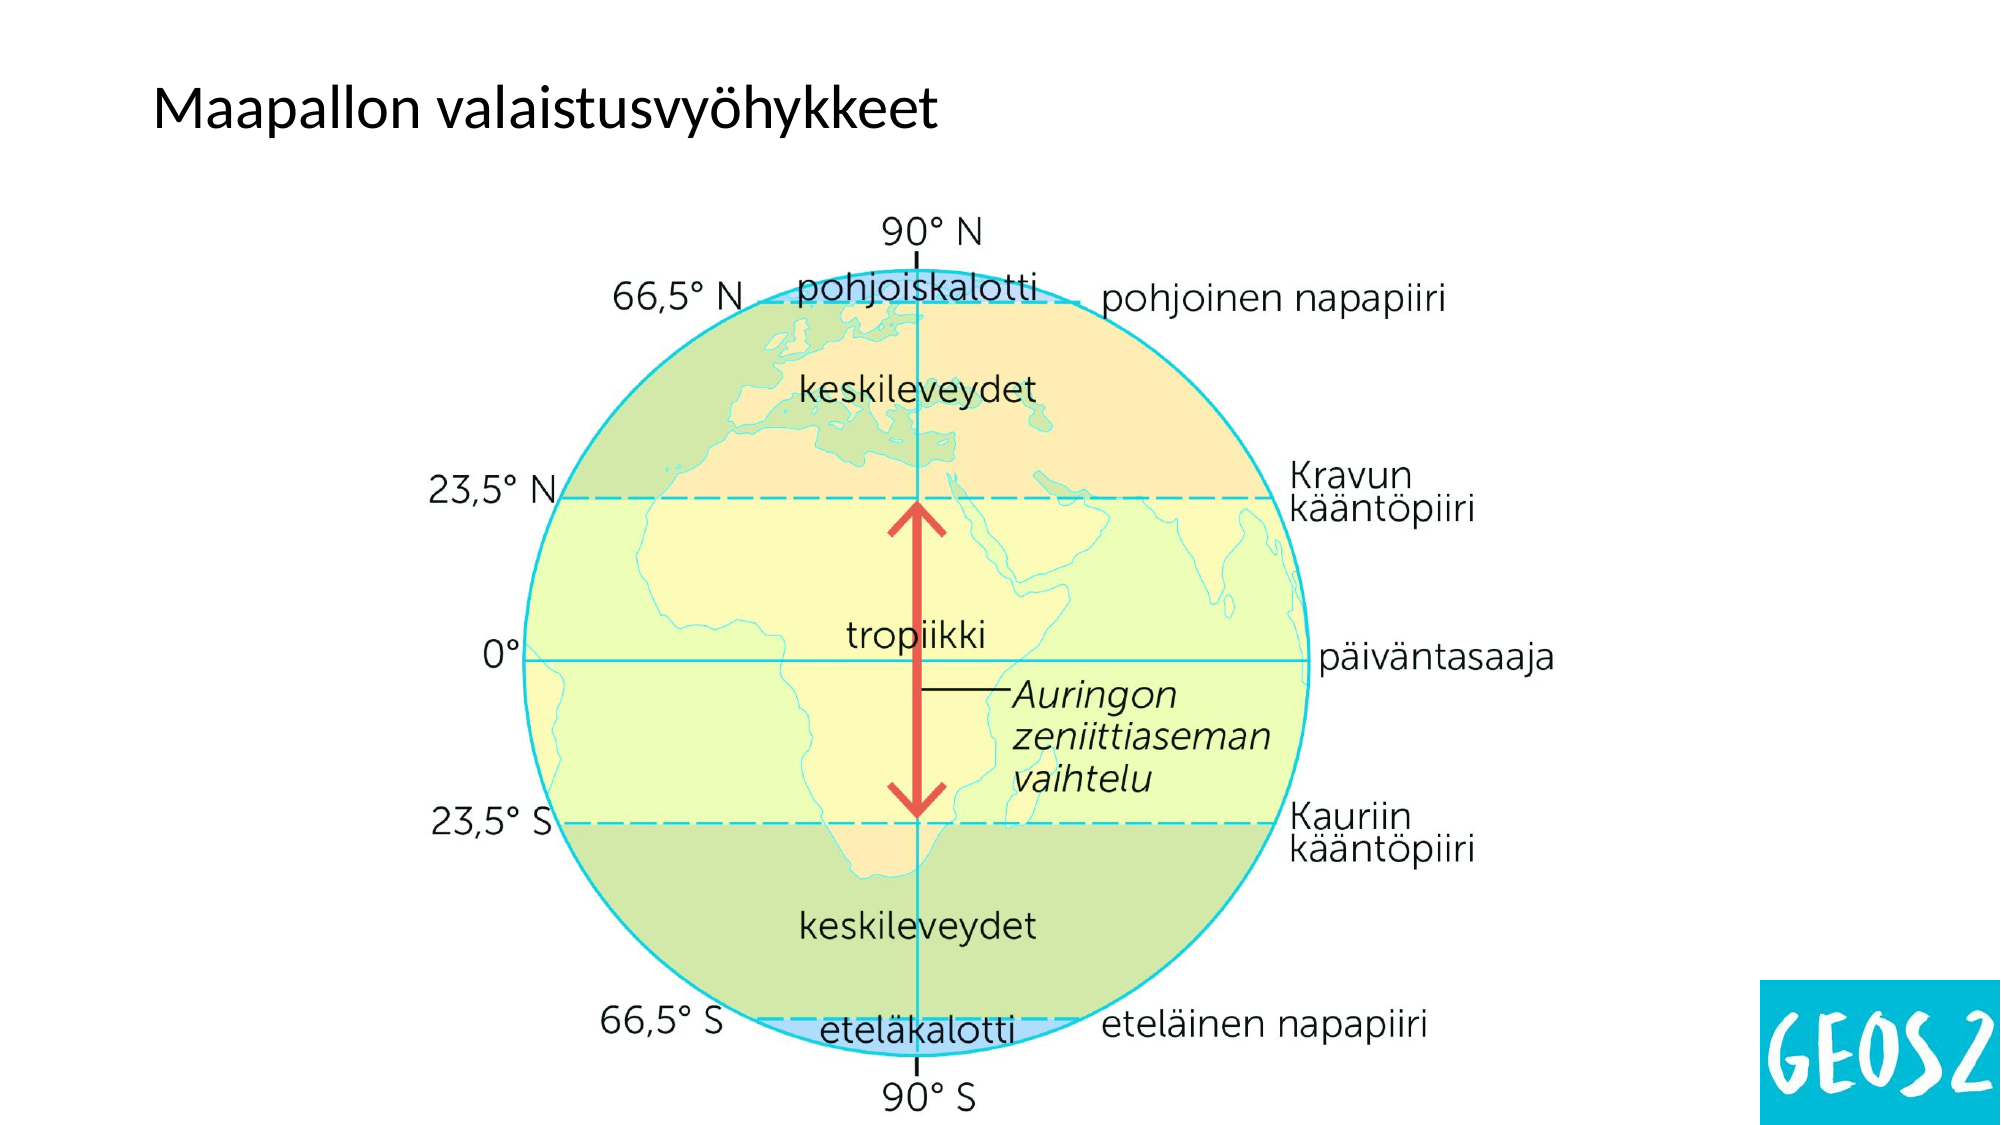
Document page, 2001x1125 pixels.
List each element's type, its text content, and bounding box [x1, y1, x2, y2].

title Maapallon valaistusvyöhykkeet [137, 0, 1863, 218]
picture [1759, 980, 2000, 1125]
picture [415, 203, 1585, 1125]
